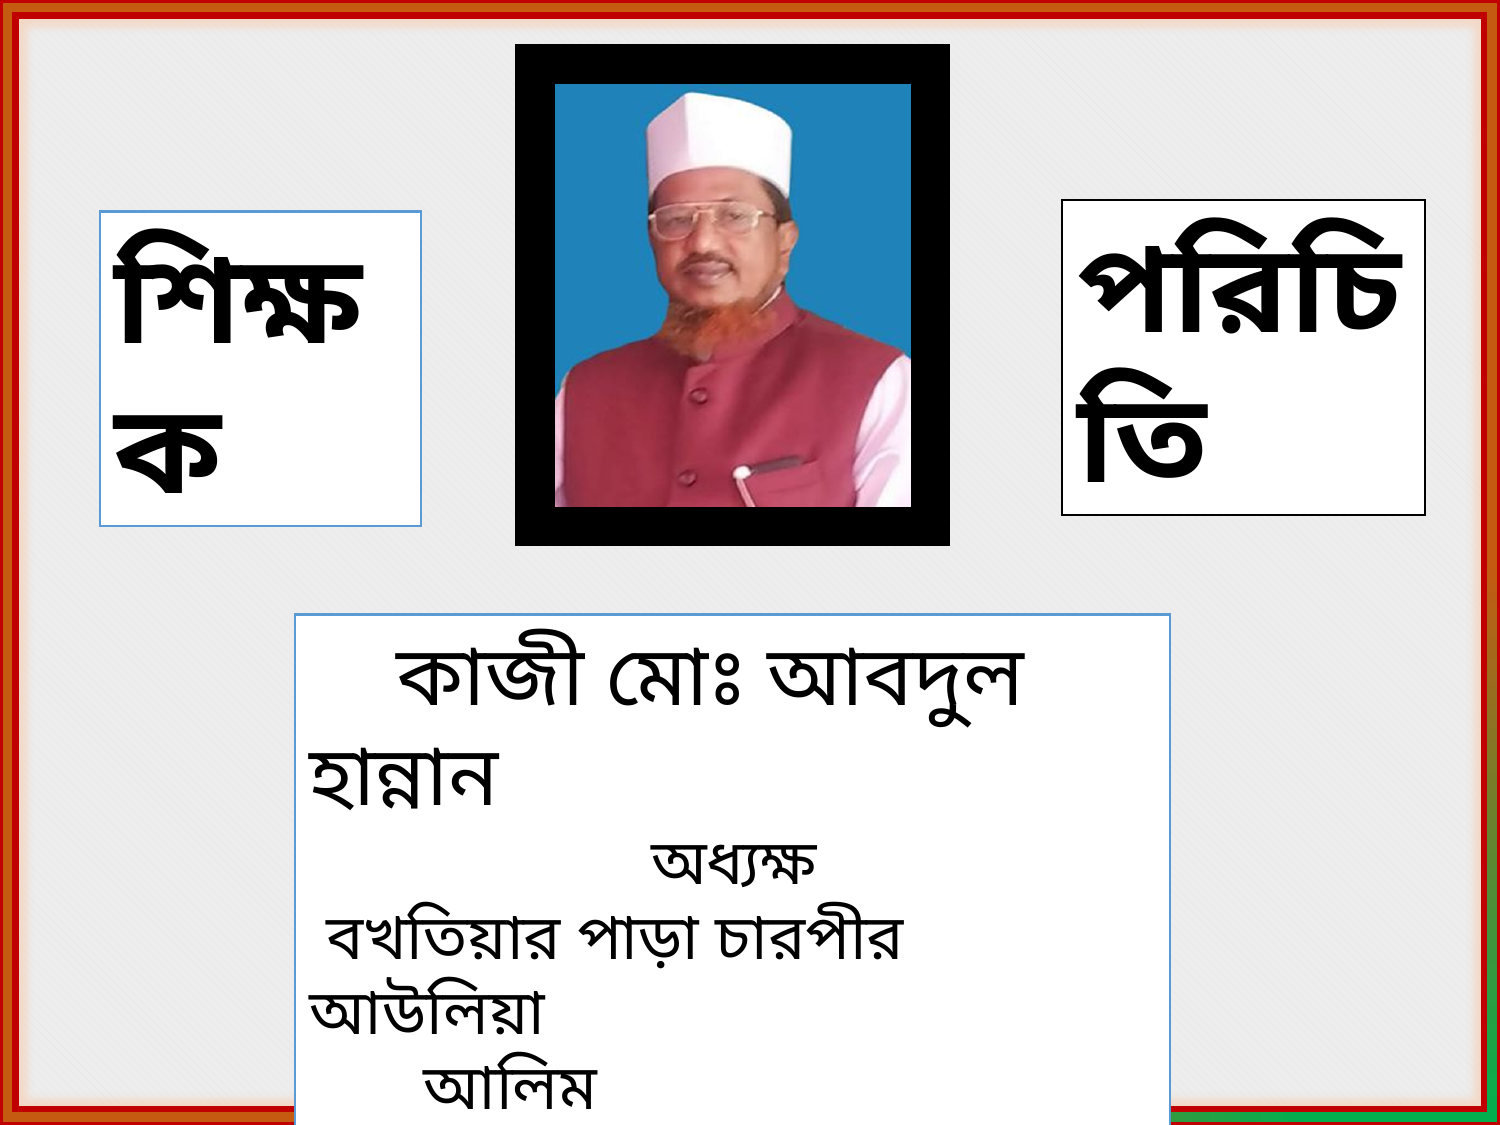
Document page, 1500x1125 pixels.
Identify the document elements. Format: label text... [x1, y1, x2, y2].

text_box শিক্ষক [99, 210, 422, 527]
picture [551, 81, 913, 659]
text_box কাজী মোঃ আবদুল হান্নান অধ্যক্ষ বখতিয়ার পাড়া চারপীর আউলিয়া আলিম মাদ্রাসা,আনোয়ারা,চট্রগ্রাম ০১৮১৯ ৩৩০৫৪৯ [294, 613, 1171, 1125]
text_box পরিচিতি [1061, 199, 1426, 516]
